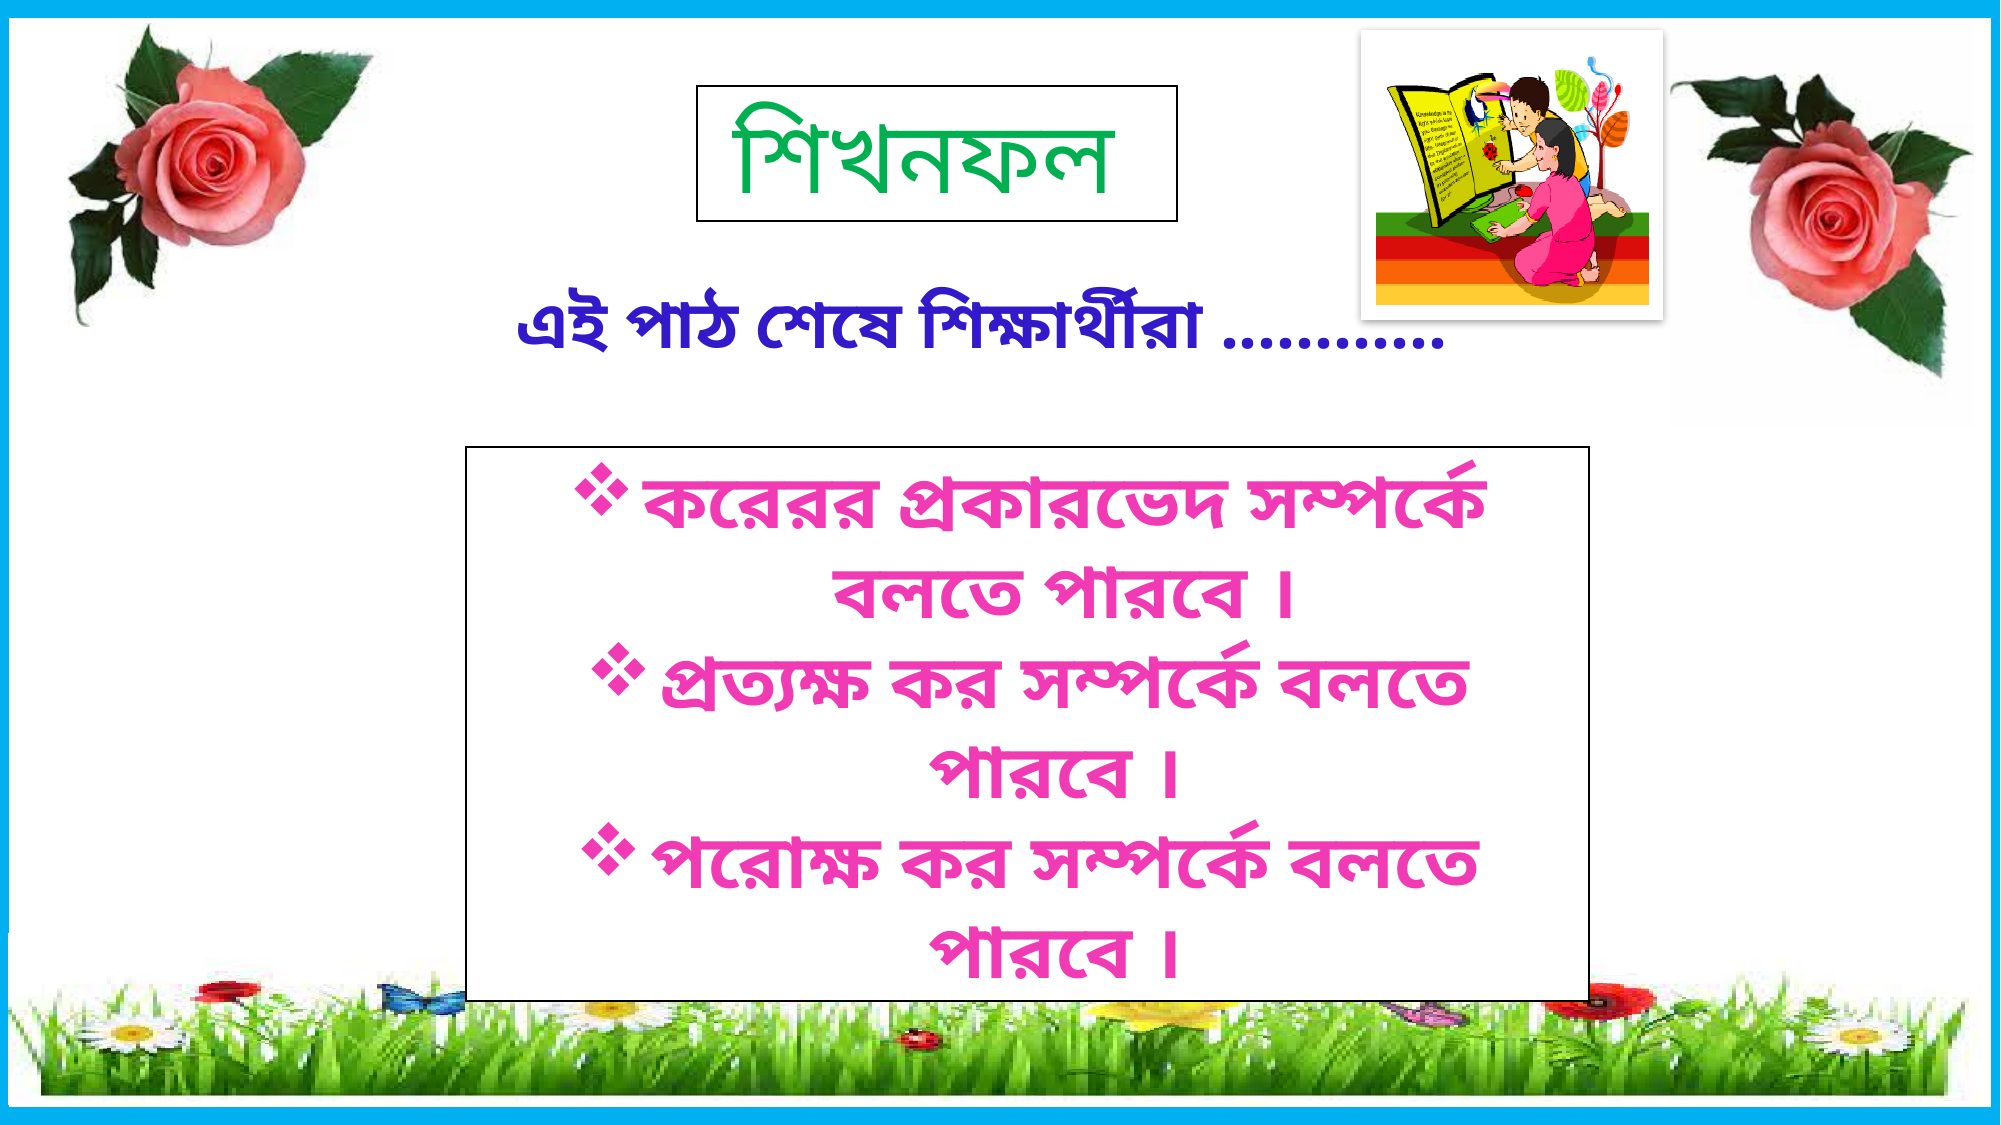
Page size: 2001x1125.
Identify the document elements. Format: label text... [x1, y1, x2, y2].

text_box করেরর প্রকারভেদ সম্পর্কে বলতে পারবে । প্রত্যক্ষ কর সম্পর্কে বলতে পারবে । পরোক্ষ কর সম্পর্কে বলতে পারবে । [465, 446, 1590, 933]
picture [9, 933, 1982, 1105]
text_box [0, 0, 2000, 1125]
picture [1375, 24, 1990, 427]
picture [18, 23, 424, 327]
